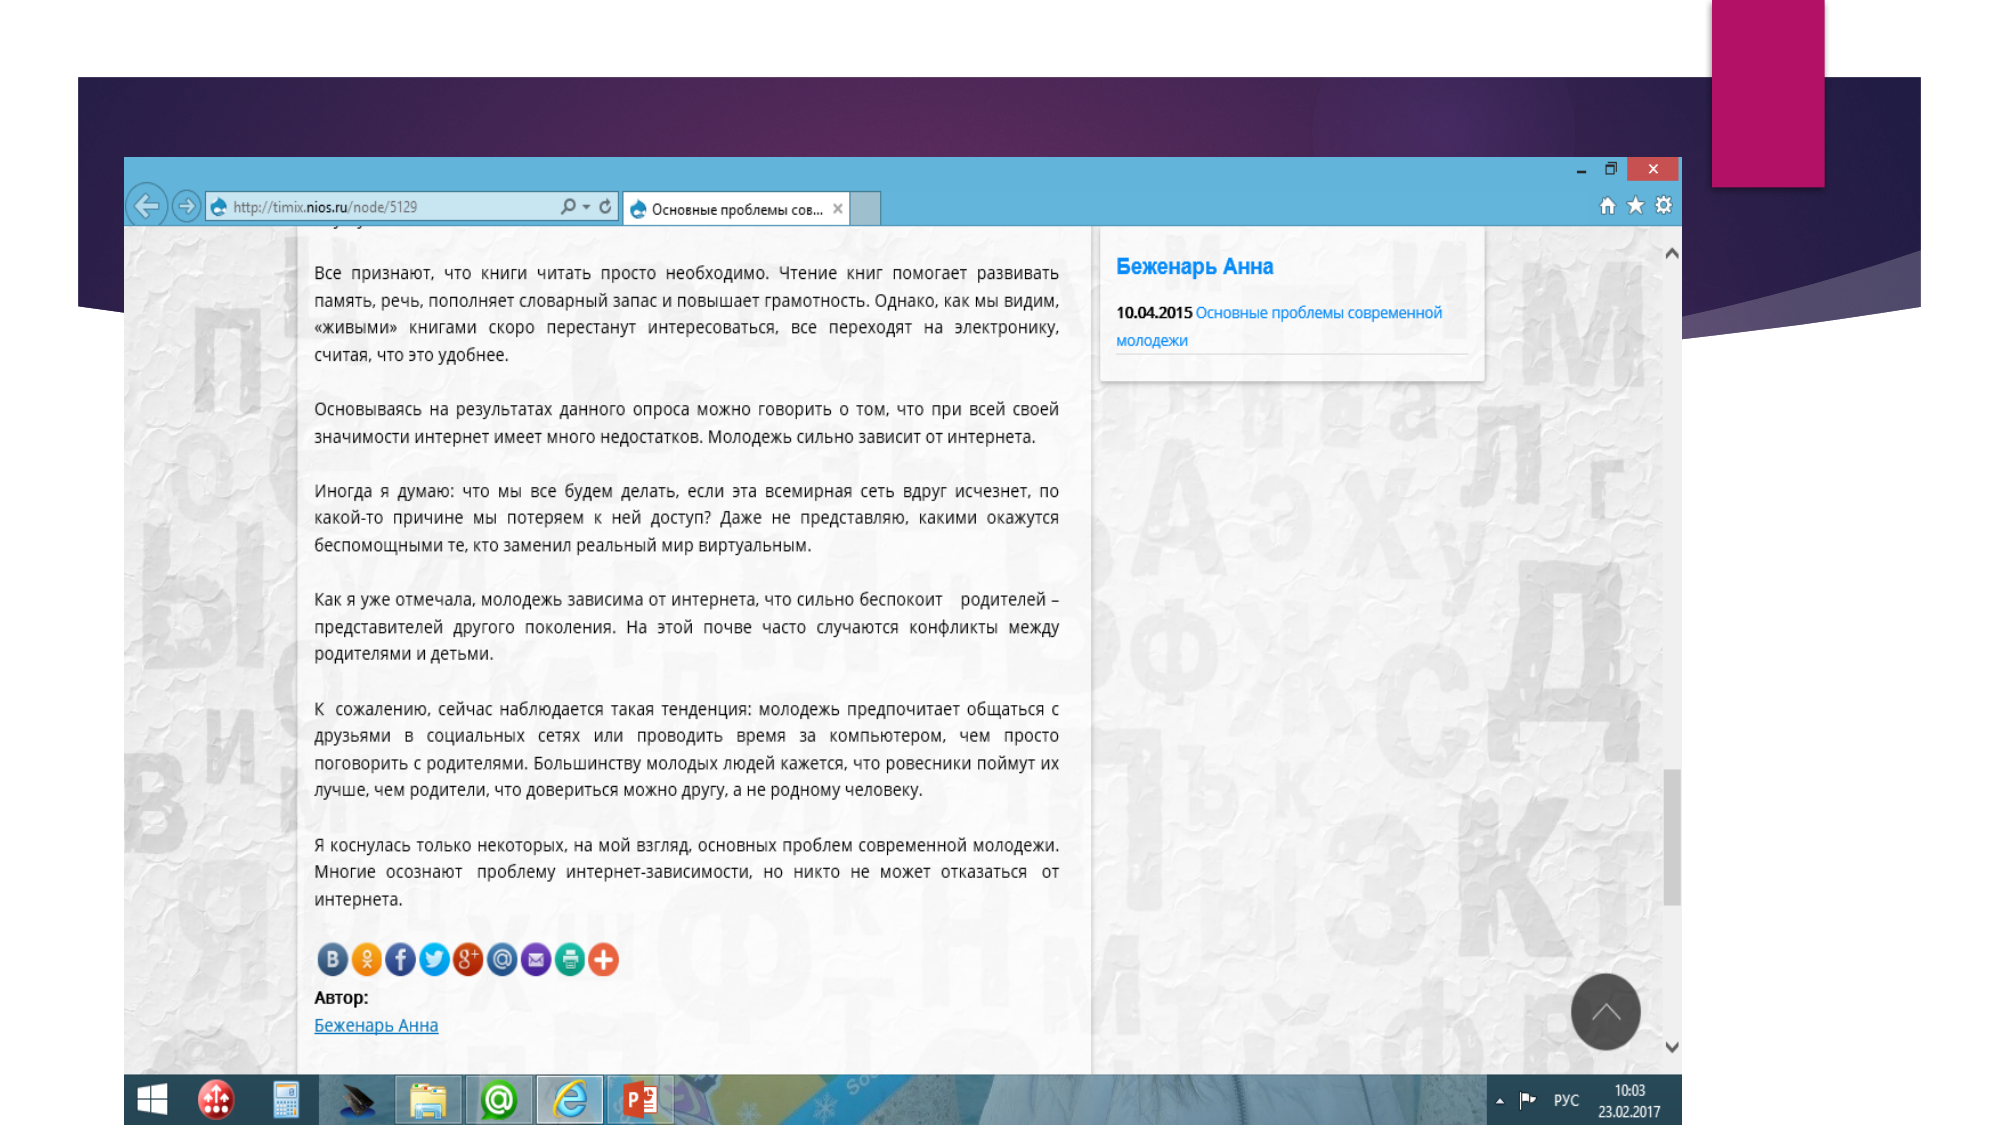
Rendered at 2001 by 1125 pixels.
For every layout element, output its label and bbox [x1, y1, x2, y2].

list [124, 157, 1682, 1125]
